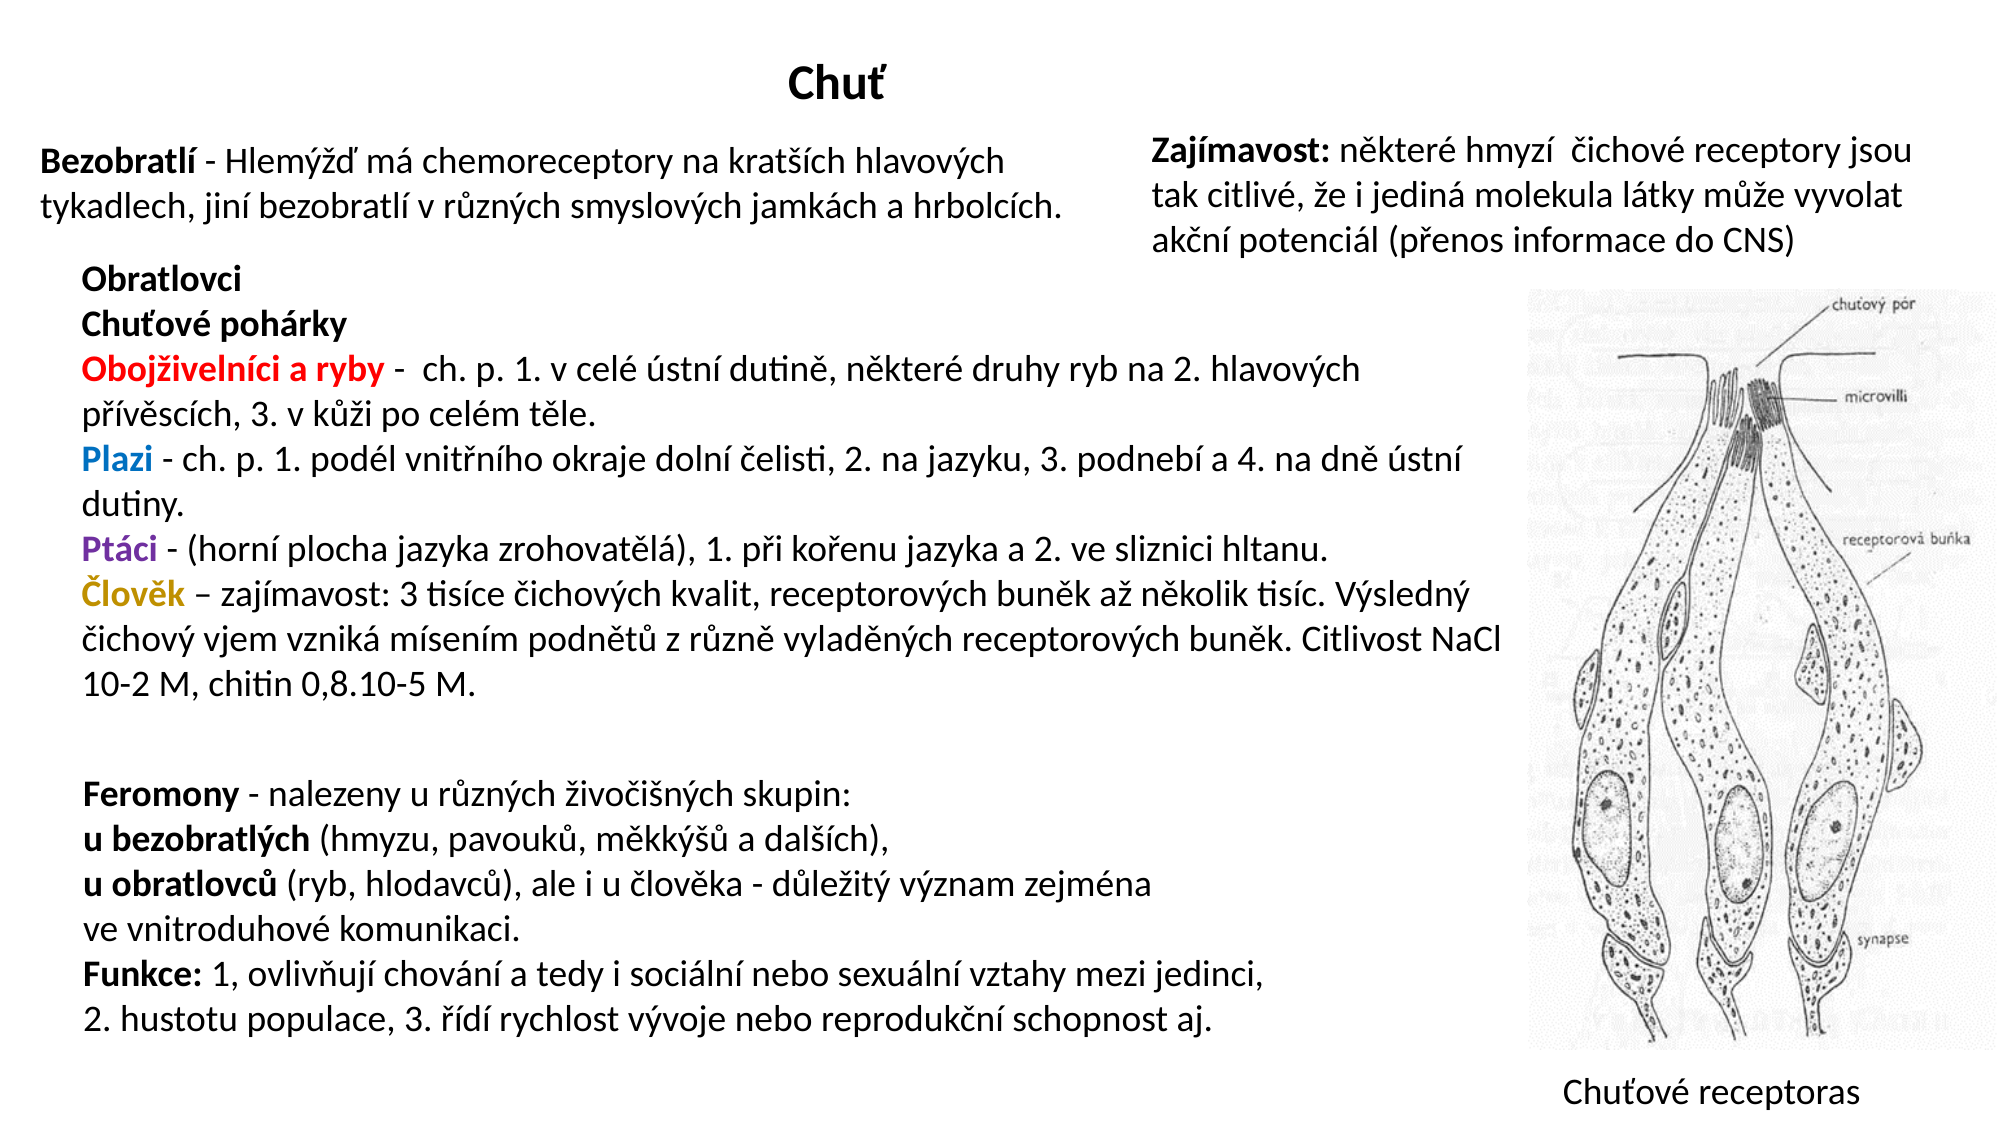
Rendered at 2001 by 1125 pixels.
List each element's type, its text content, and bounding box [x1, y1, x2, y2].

text_box Bezobratlí - Hlemýžď má chemoreceptory na kratších hlavových tykadlech, jiní bezobratlí v různých smyslových jamkách a hrbolcích. [25, 128, 1088, 234]
text_box Obratlovci Chuťové pohárky Obojživelníci a ryby - ch. p. 1. v celé ústní dutině, některé druhy ryb na 2. hlavových přívěscích, 3. v kůži po celém těle. Plazi - ch. p. 1. podél vnitřního okraje dolní čelisti, 2. na jazyku, 3. podnebí a 4. na dně ústní dutiny. Ptáci - (horní plocha jazyka zrohovatělá), 1. při kořenu jazyka a 2. ve sliznici hltanu. Člověk – zajímavost: 3 tisíce čichových kvalit, receptorových buněk až několik tisíc. Výsledný čichový vjem vzniká mísením podnětů z různě vyladěných receptorových buněk. Citlivost NaCl 10-2 M, chitin 0,8.10-5 M. [66, 246, 1522, 757]
picture [1526, 288, 1998, 1050]
text_box Zajímavost: některé hmyzí čichové receptory jsou tak citlivé, že i jediná molekula látky může vyvolat akční potenciál (přenos informace do CNS) [1136, 117, 1977, 268]
text_box Chuť [773, 41, 902, 117]
text_box Feromony - nalezeny u různých živočišných skupin: u bezobratlých (hmyzu, pavouků, měkkýšů a dalších), u obratlovců (ryb, hlodavců), ale i u člověka - důležitý význam zejména ve vnitroduhové komunikaci. Funkce: 1, ovlivňují chování a tedy i sociální nebo sexuální vztahy mezi jedinci, 2. hustotu populace, 3. řídí rychlost vývoje nebo reprodukční schopnost aj. [68, 761, 1526, 1047]
text_box Chuťové receptoras [1548, 1059, 1876, 1120]
